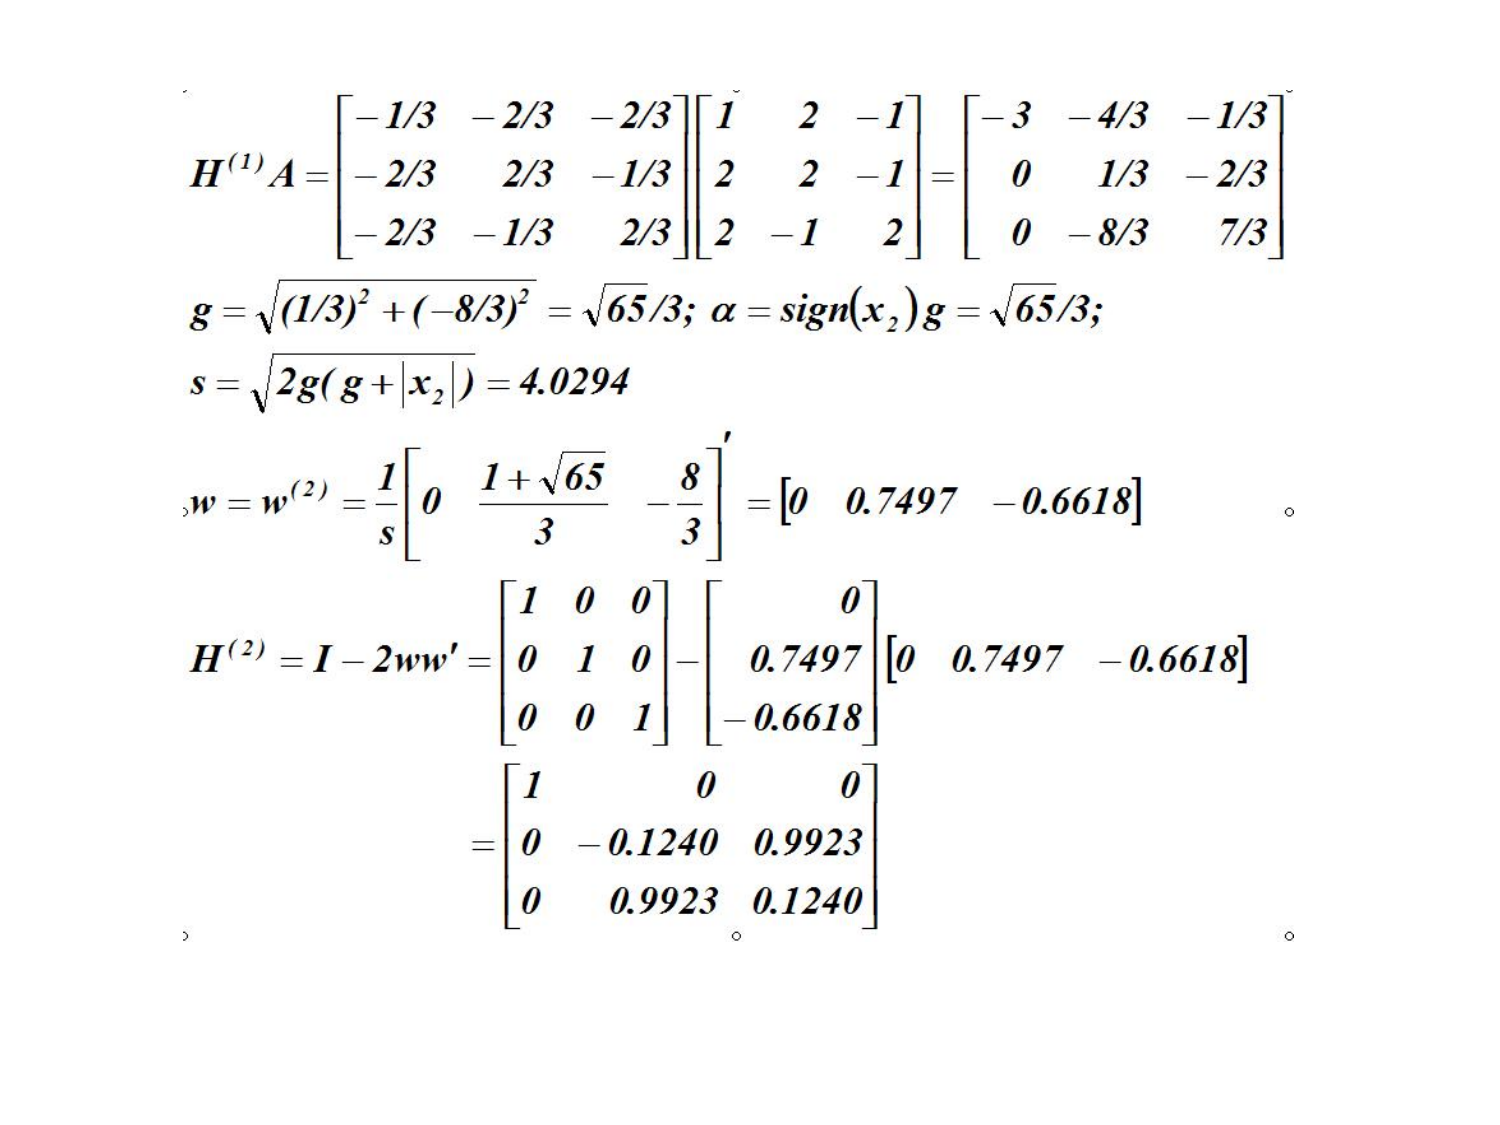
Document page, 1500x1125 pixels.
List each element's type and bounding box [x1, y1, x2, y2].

picture [182, 89, 1294, 943]
